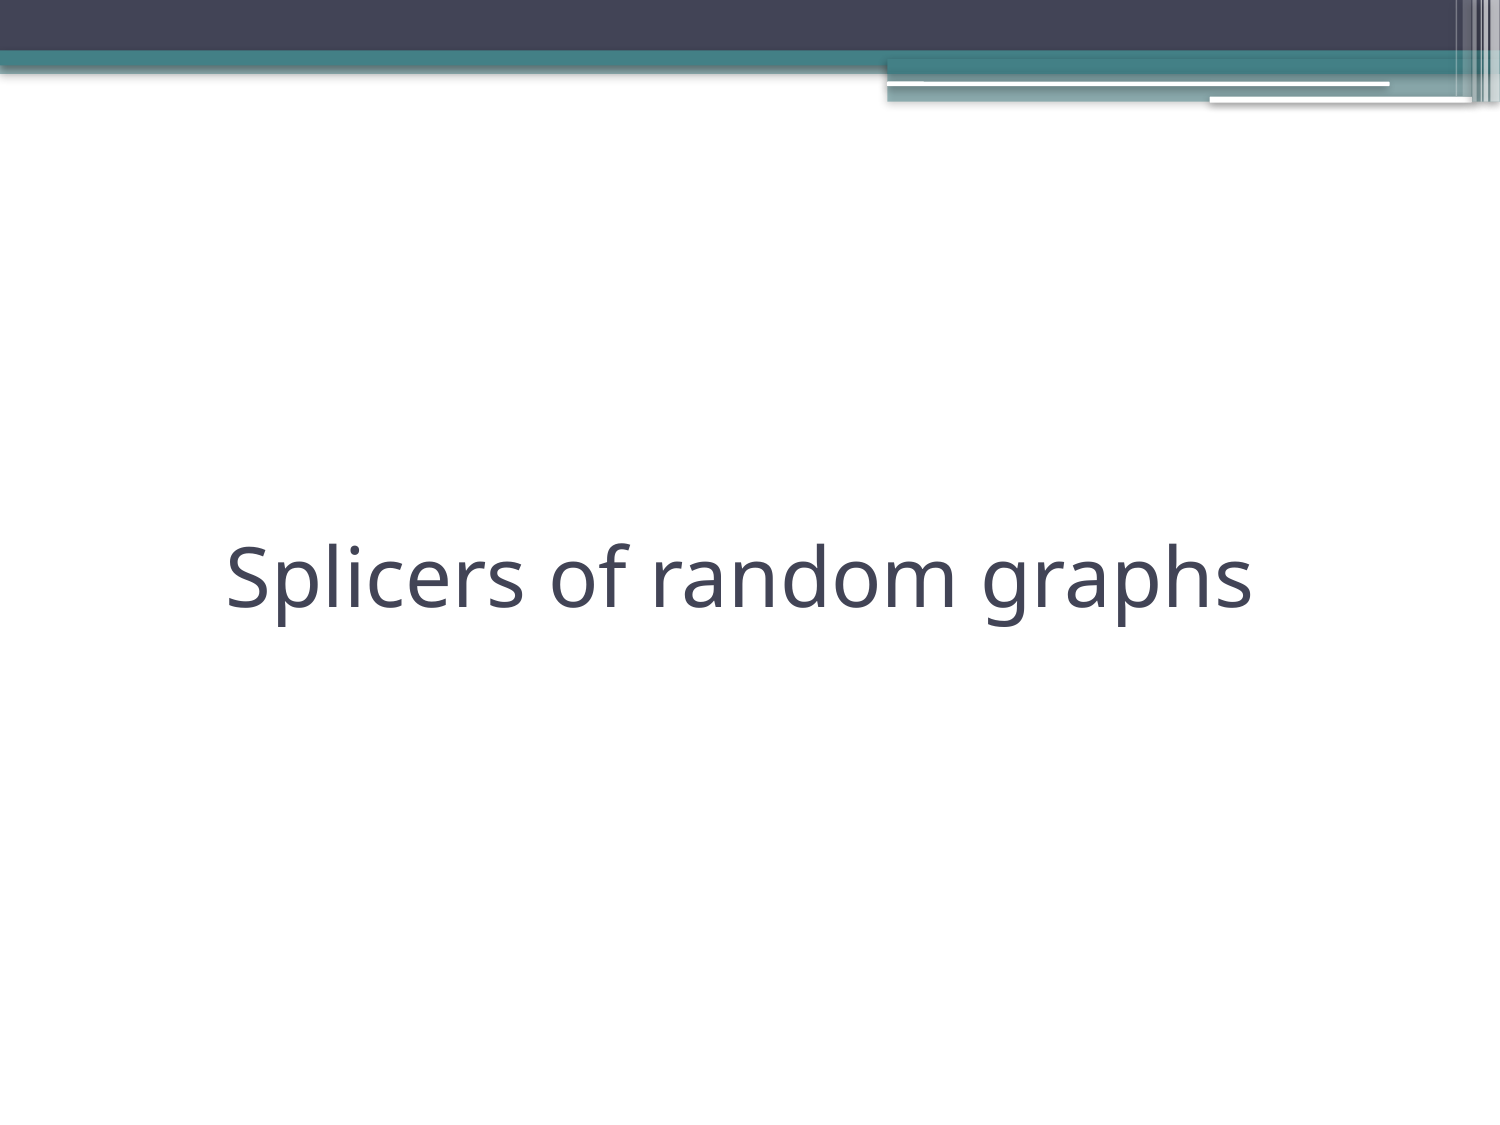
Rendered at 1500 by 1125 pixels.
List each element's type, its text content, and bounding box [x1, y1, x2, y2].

title Splicers of random graphs [210, 480, 1441, 668]
